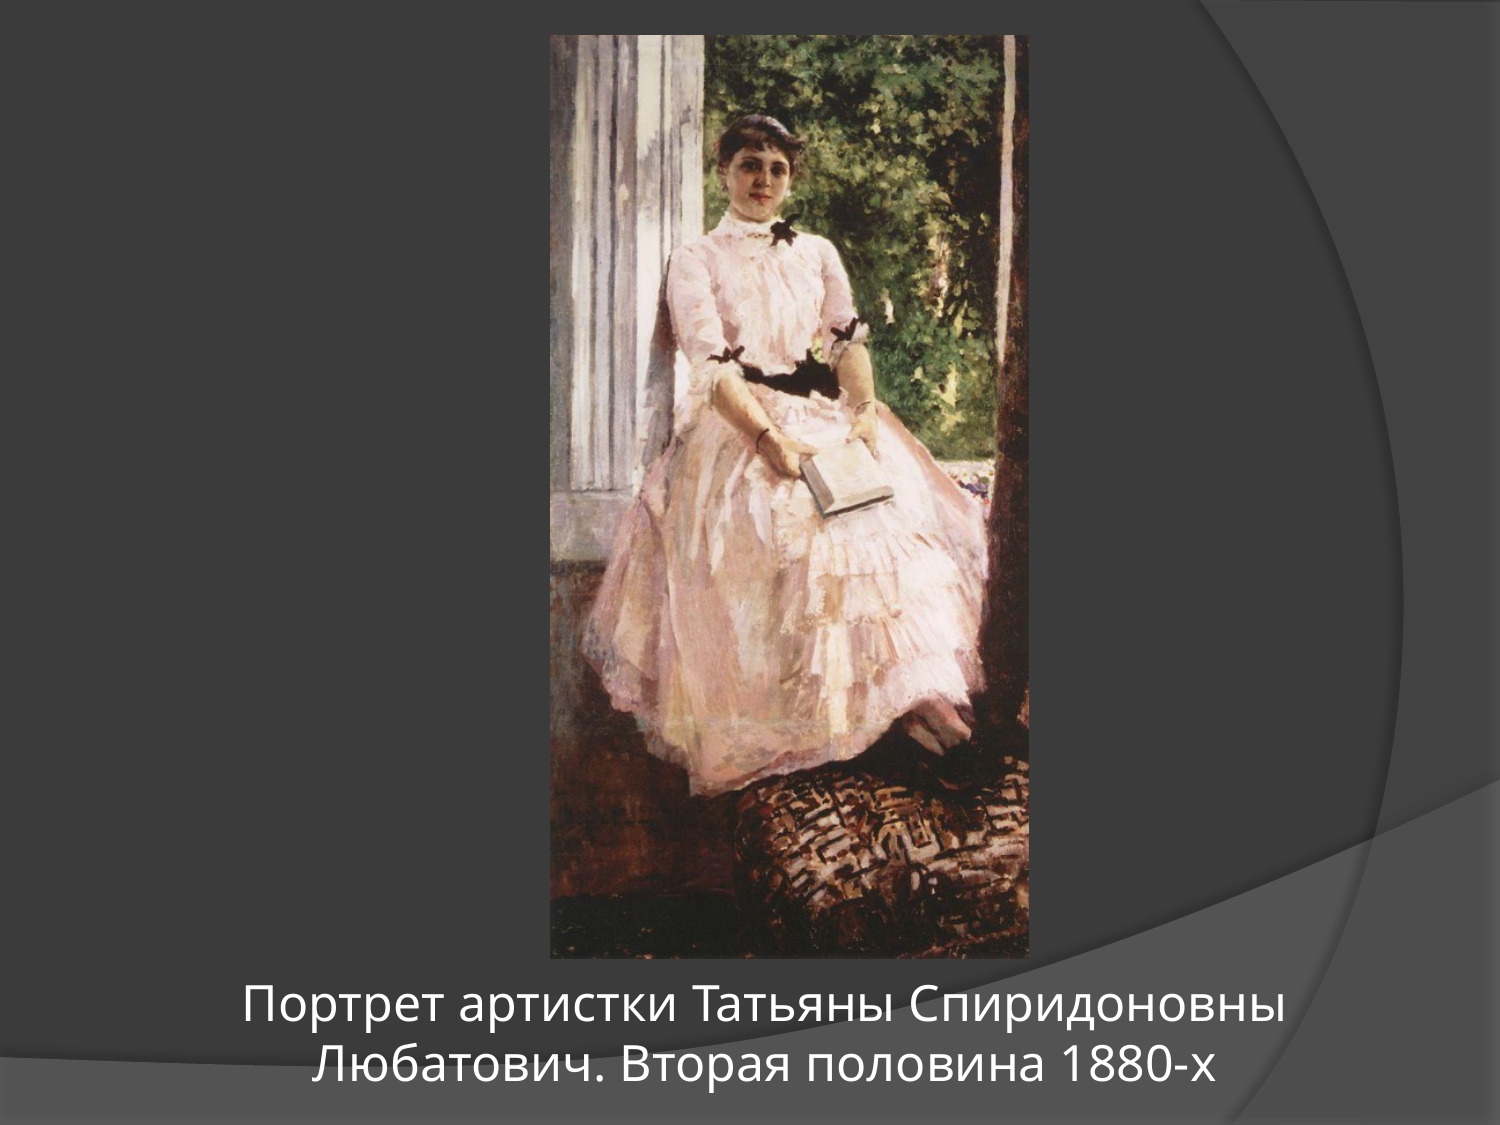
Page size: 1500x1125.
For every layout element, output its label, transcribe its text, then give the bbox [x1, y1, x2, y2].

picture [550, 34, 1029, 959]
title Портрет артистки Татьяны Спиридоновны Любатович. Вторая половина 1880-х [152, 937, 1378, 1125]
